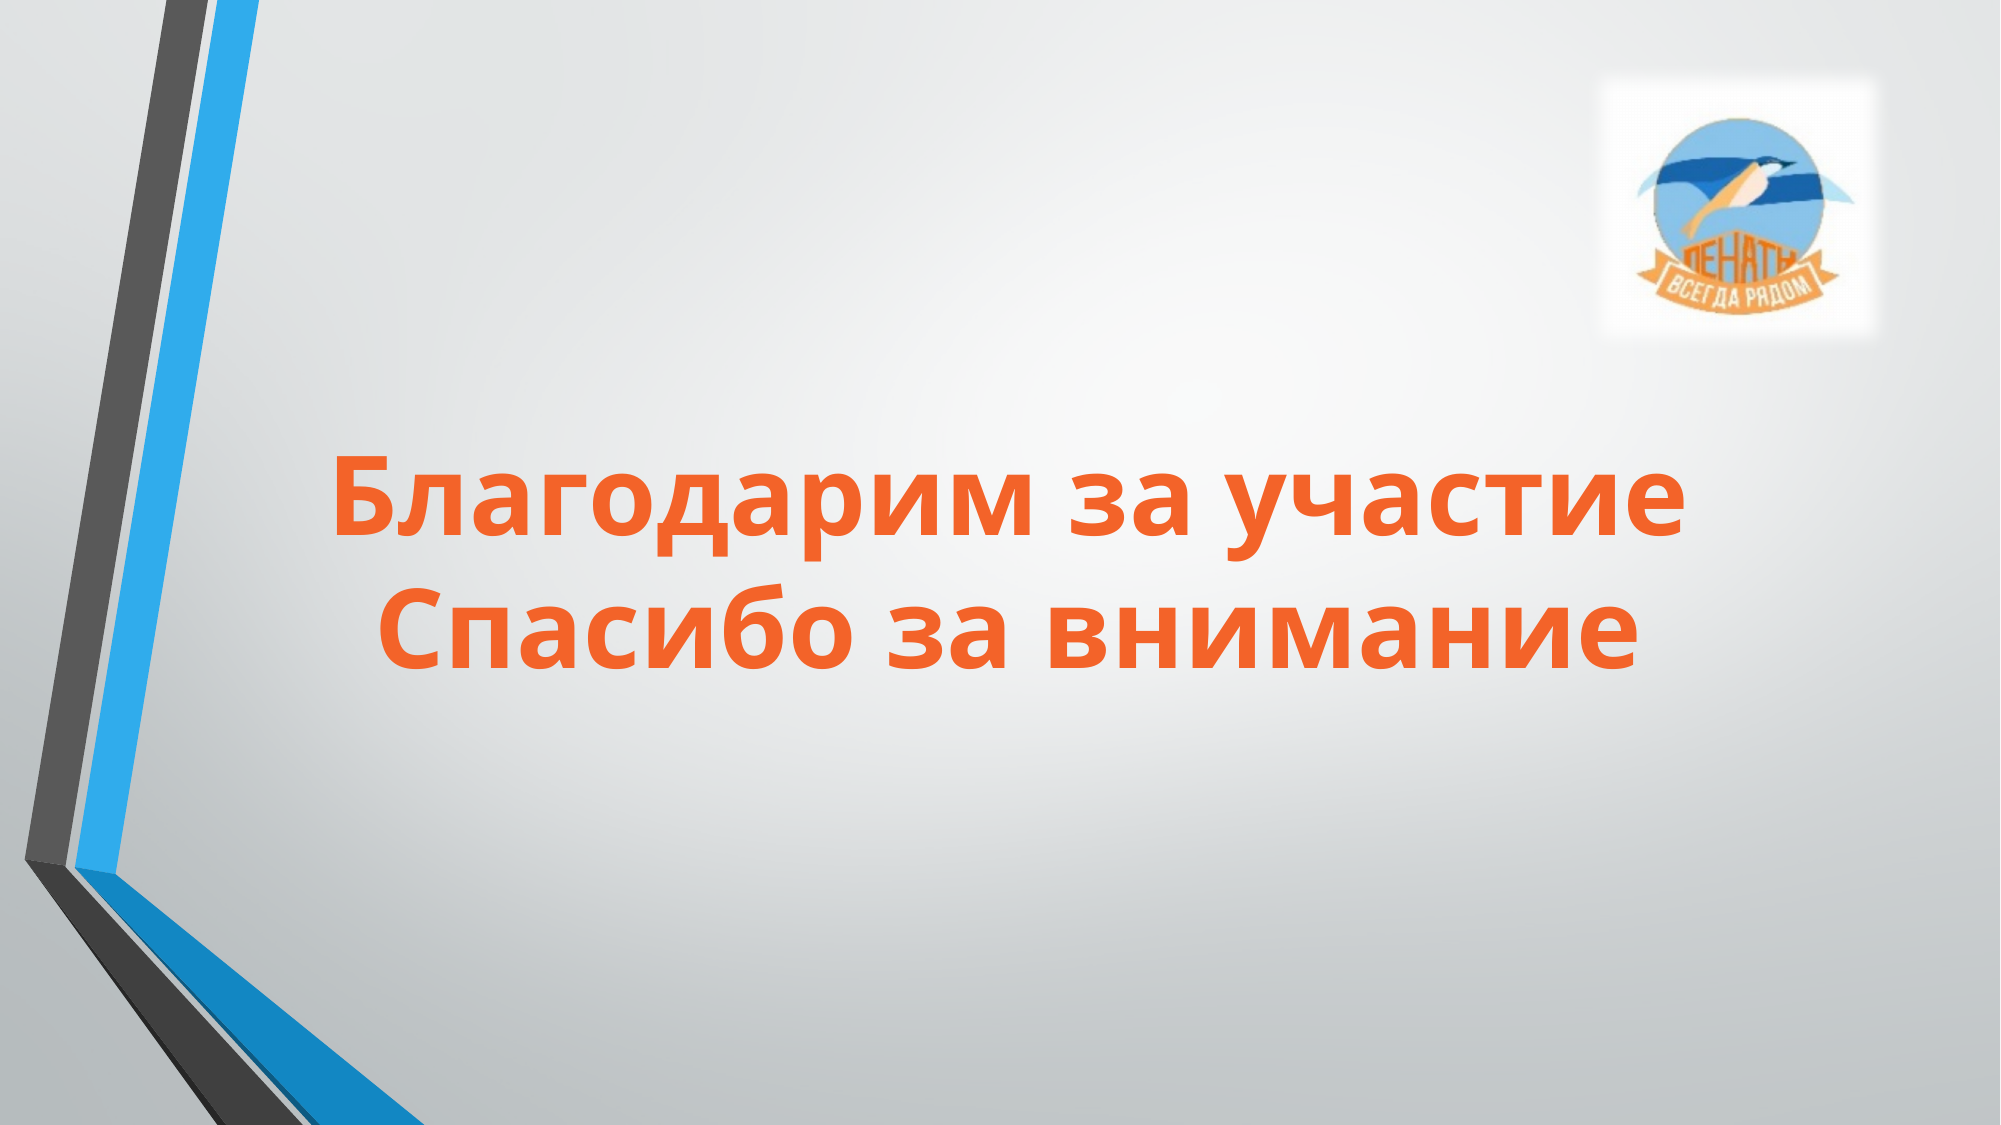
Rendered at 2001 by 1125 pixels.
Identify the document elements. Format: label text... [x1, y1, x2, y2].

text_box Благодарим за участие Спасибо за внимание [114, 0, 1903, 1025]
picture [1582, 59, 1895, 356]
